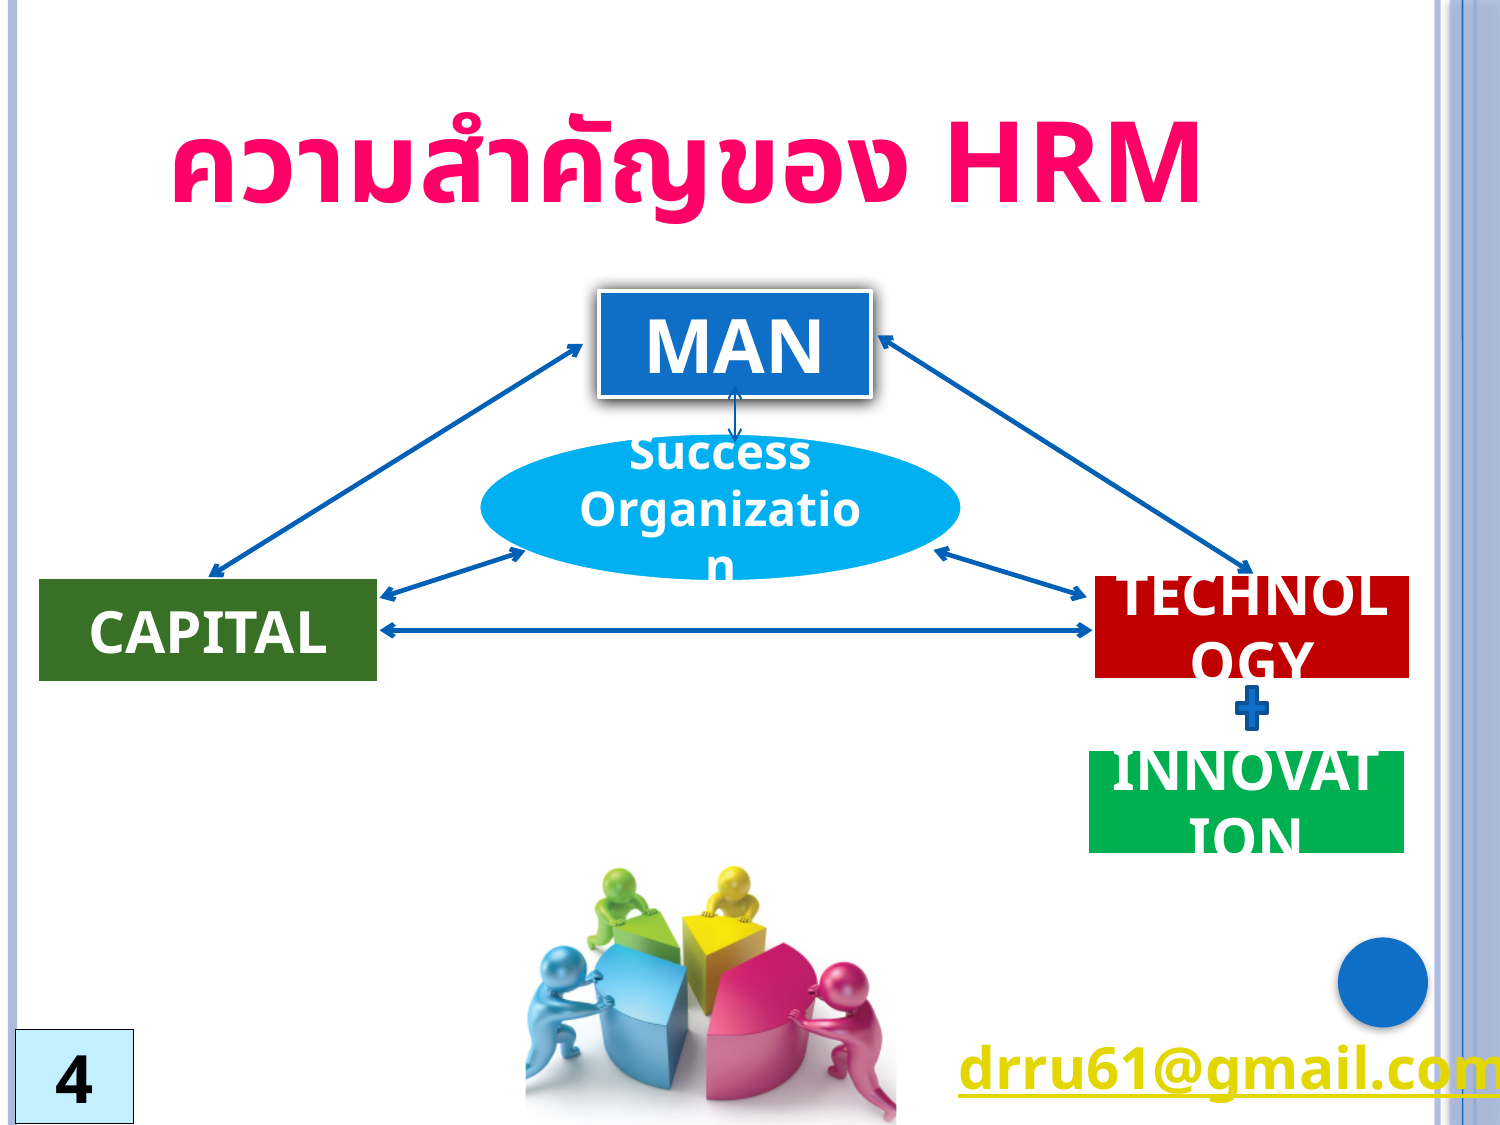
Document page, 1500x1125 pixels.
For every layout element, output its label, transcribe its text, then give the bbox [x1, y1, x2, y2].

text_box CAPITAL [35, 575, 382, 685]
text_box drru61@gmail.com [943, 1023, 1500, 1118]
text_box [877, 334, 1254, 575]
text_box INNOVATION [1085, 747, 1408, 858]
text_box MAN [597, 289, 873, 399]
title ความสำคัญของ HRM [75, 45, 1300, 233]
text_box [1235, 685, 1269, 731]
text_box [207, 343, 584, 578]
text_box Success Organization [589, 430, 871, 585]
text_box TECHNOLOGY [1090, 571, 1414, 682]
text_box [378, 550, 526, 599]
text_box 4 [15, 1029, 134, 1124]
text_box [932, 549, 1088, 598]
picture [525, 841, 897, 1125]
